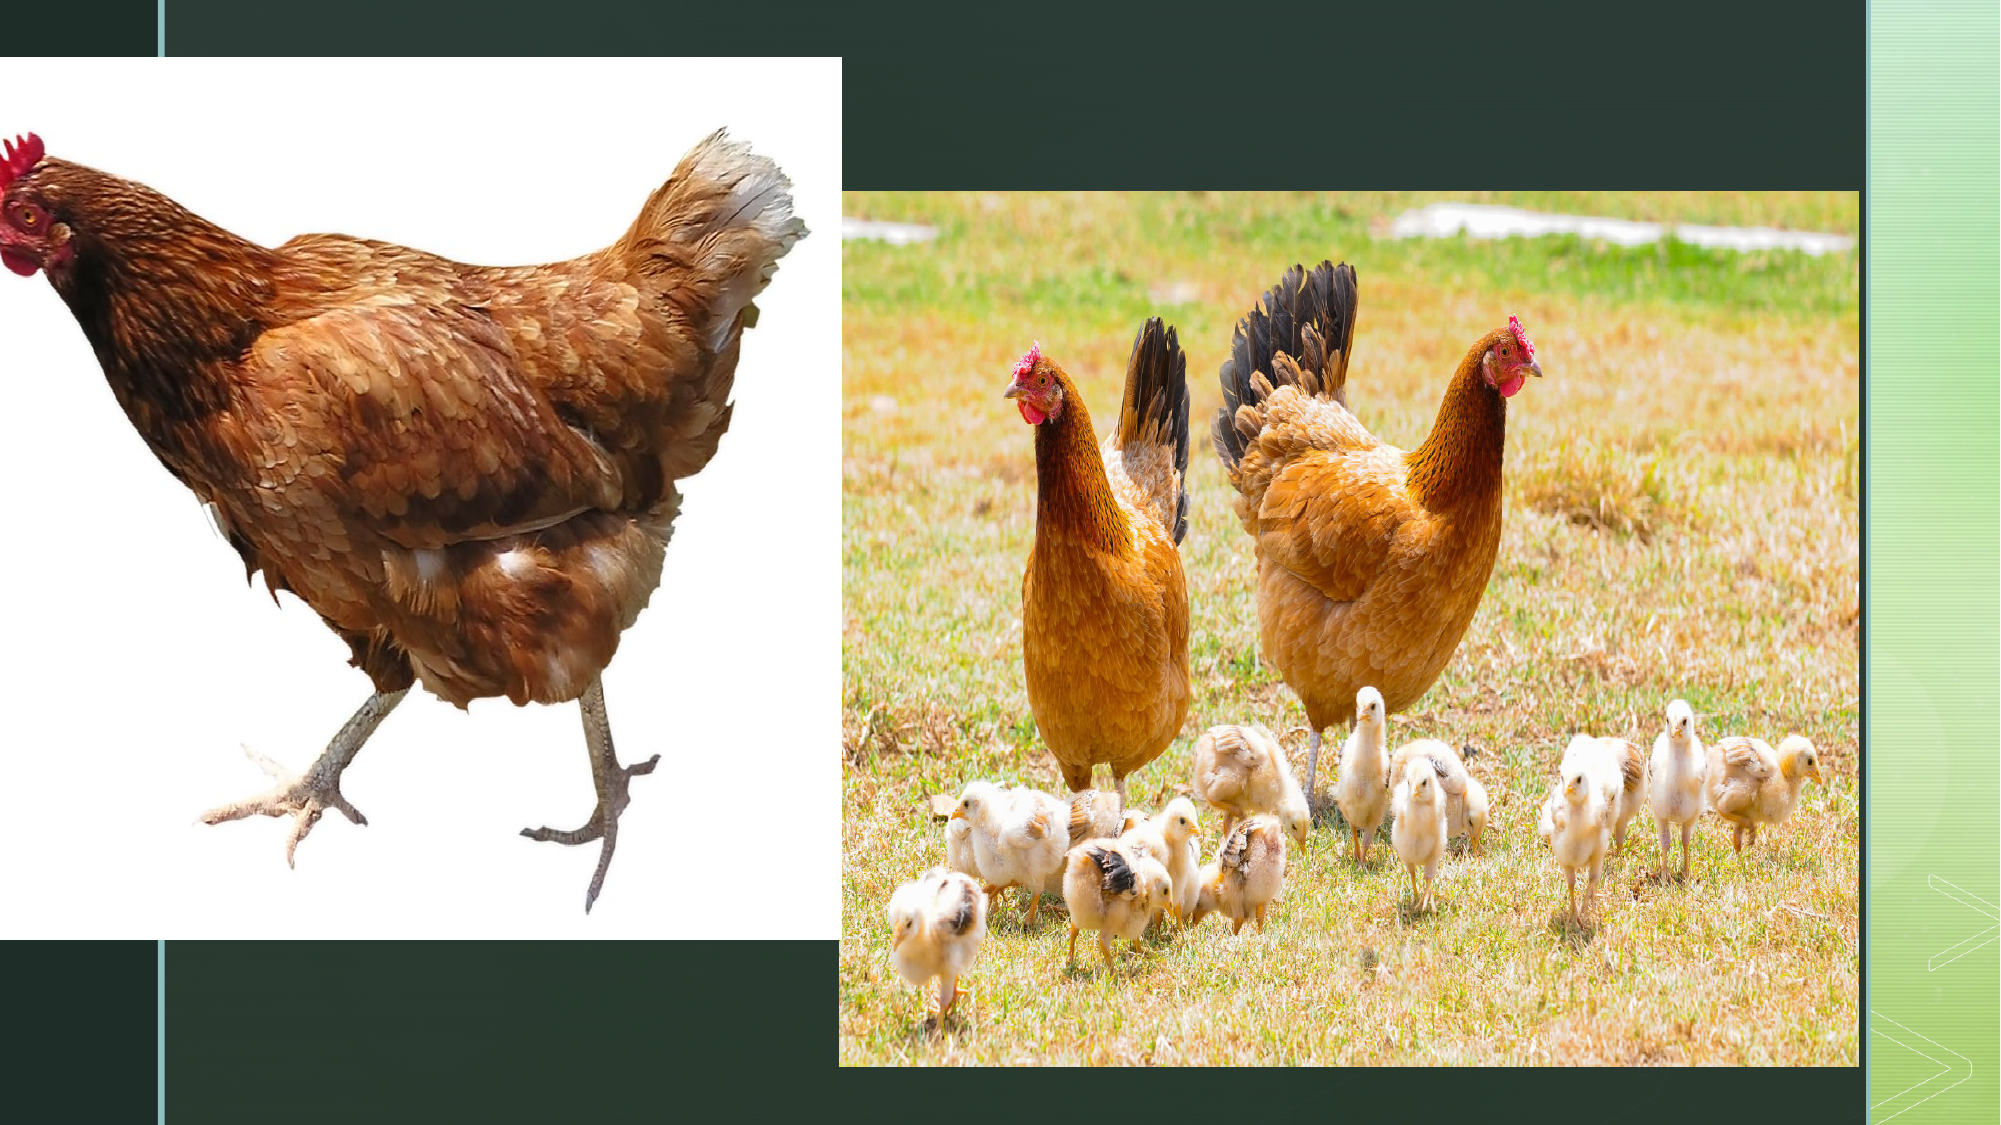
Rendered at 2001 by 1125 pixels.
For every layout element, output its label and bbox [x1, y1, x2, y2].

picture [1871, 0, 2001, 1125]
list [839, 190, 1859, 1068]
picture [0, 57, 842, 940]
